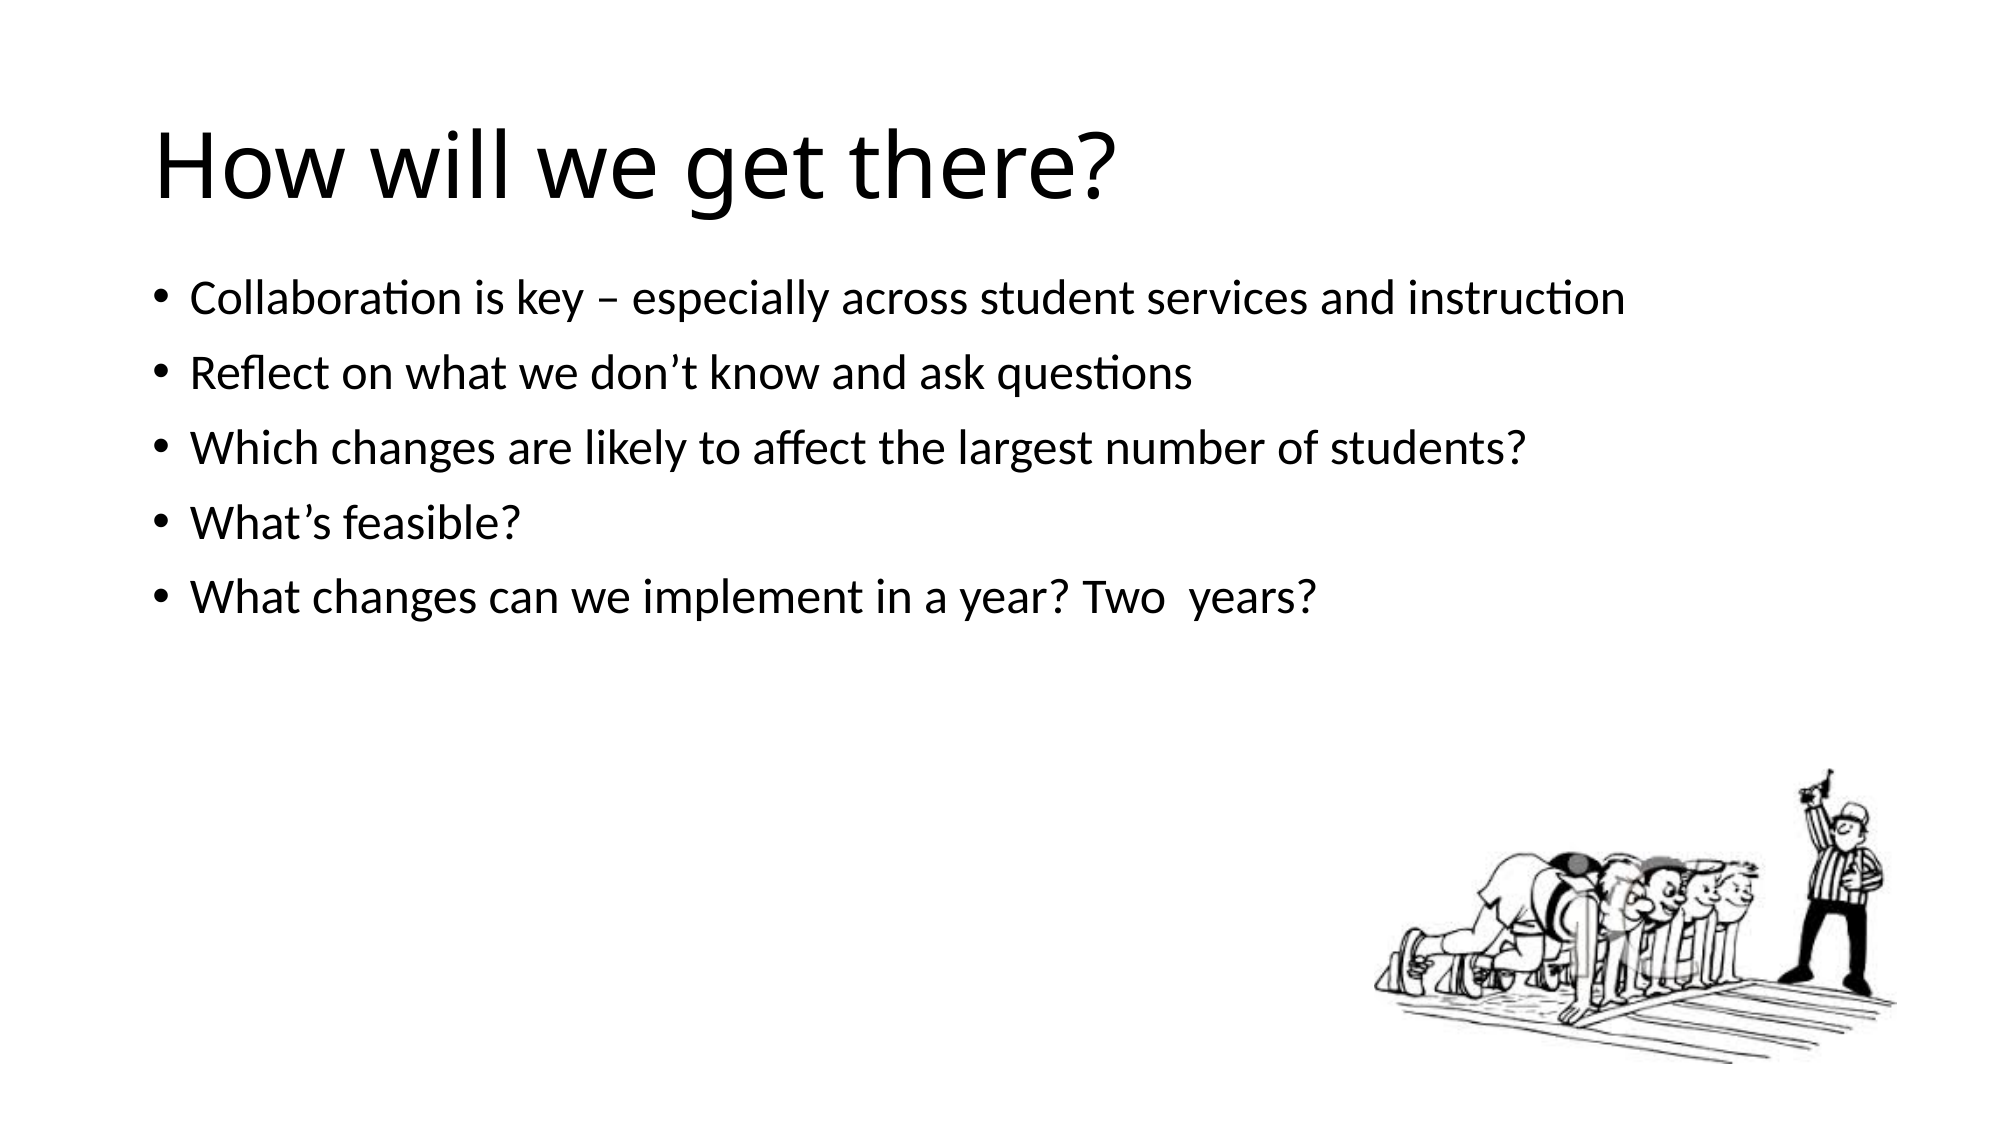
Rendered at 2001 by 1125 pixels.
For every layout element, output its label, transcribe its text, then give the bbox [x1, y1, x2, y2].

picture [1374, 768, 1897, 1064]
title How will we get there? [137, 59, 1863, 264]
list Collaboration is key – especially across student services and instruction Reflect on what we don’t know and ask questions Which changes are likely to affect the largest number of students? What’s feasible? What changes can we implement in a year? Two years? [137, 264, 1917, 1030]
